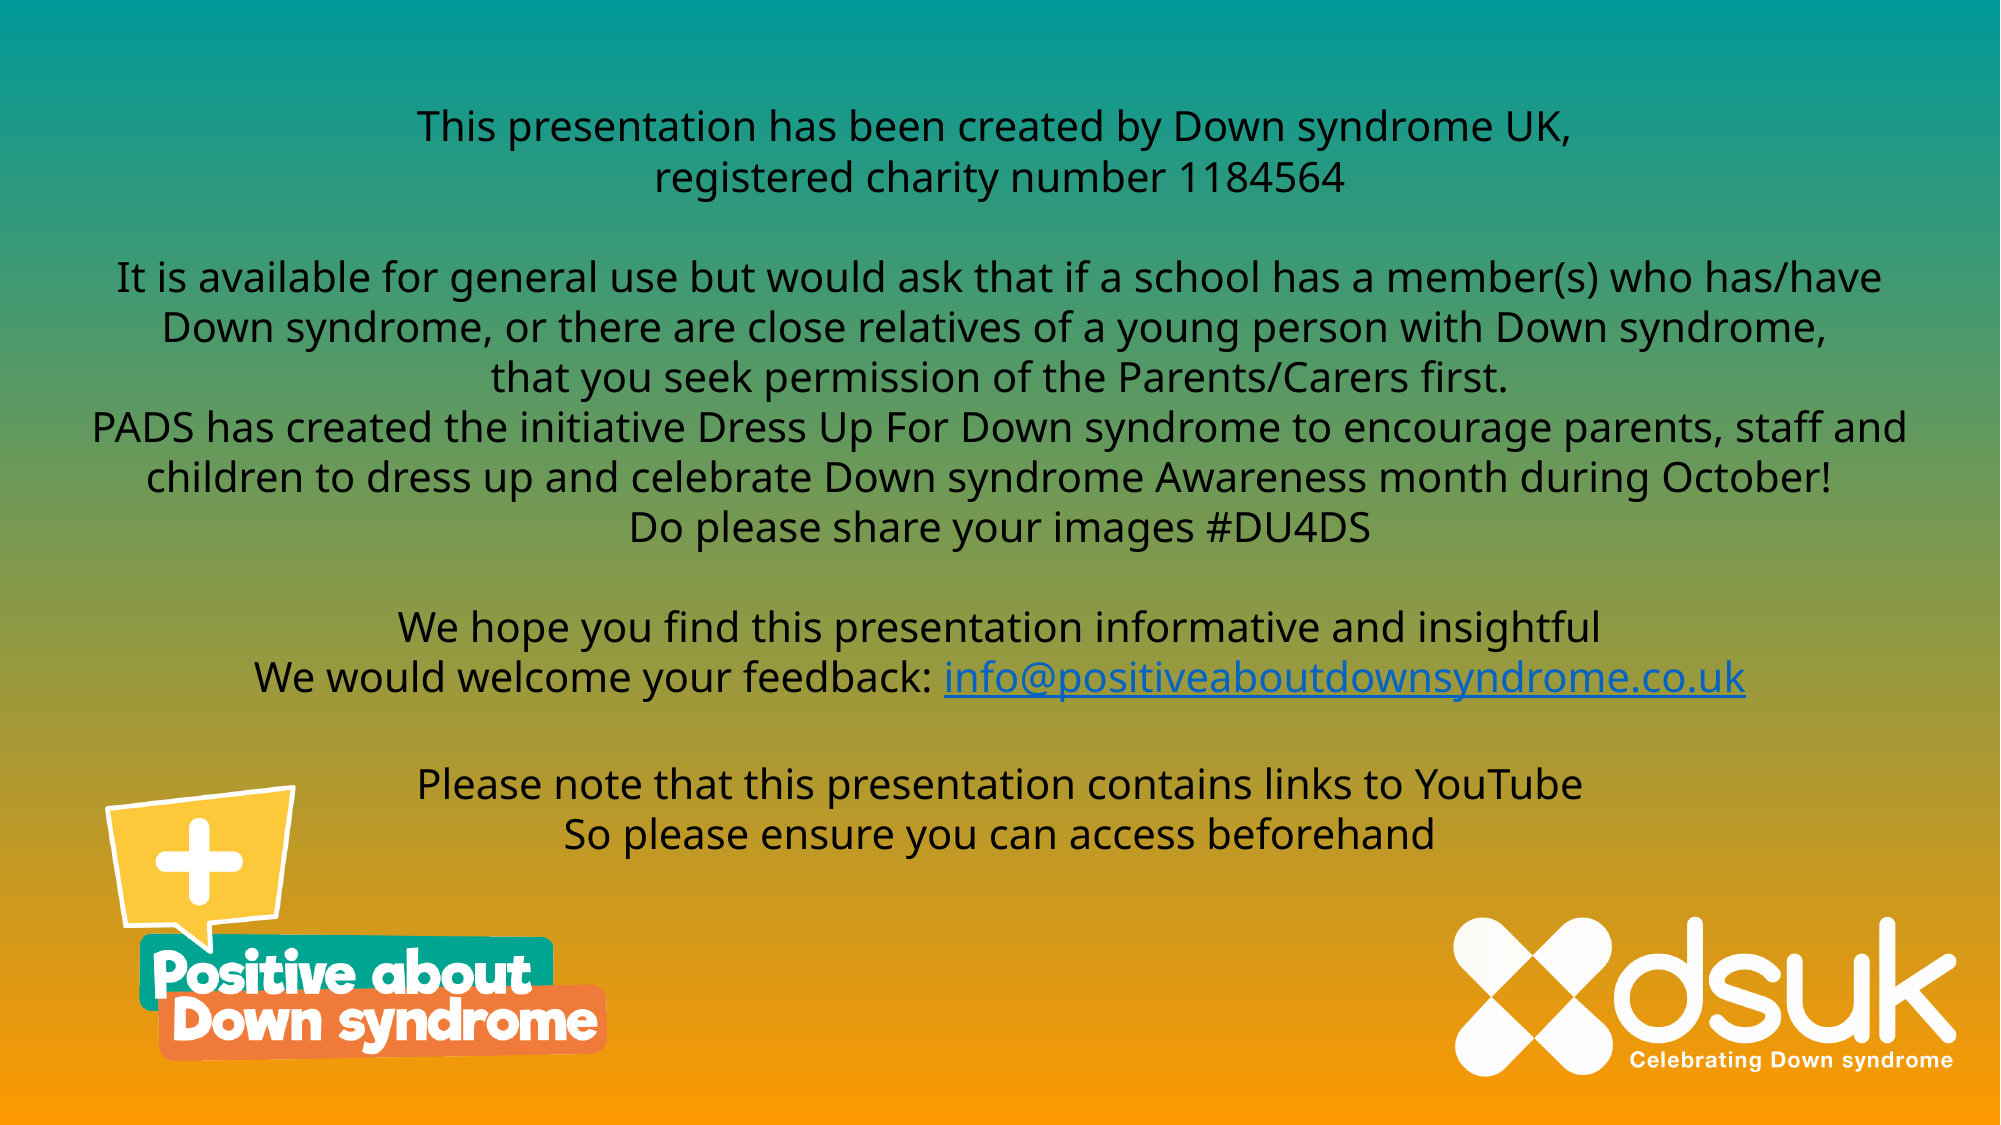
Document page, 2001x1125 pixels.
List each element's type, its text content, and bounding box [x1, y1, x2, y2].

text_box This presentation has been created by Down syndrome UK, registered charity number 1184564 It is available for general use but would ask that if a school has a member(s) who has/have Down syndrome, or there are close relatives of a young person with Down syndrome, that you seek permission of the Parents/Carers first. PADS has created the initiative Dress Up For Down syndrome to encourage parents, staff and children to dress up and celebrate Down syndrome Awareness month during October! Do please share your images #DU4DS We hope you find this presentation informative and insightful We would welcome your feedback: info@positiveaboutdownsyndrome.co.uk Please note that this presentation contains links to YouTube So please ensure you can access beforehand [62, 92, 1938, 915]
picture [102, 782, 607, 1061]
picture [1438, 817, 2000, 1125]
